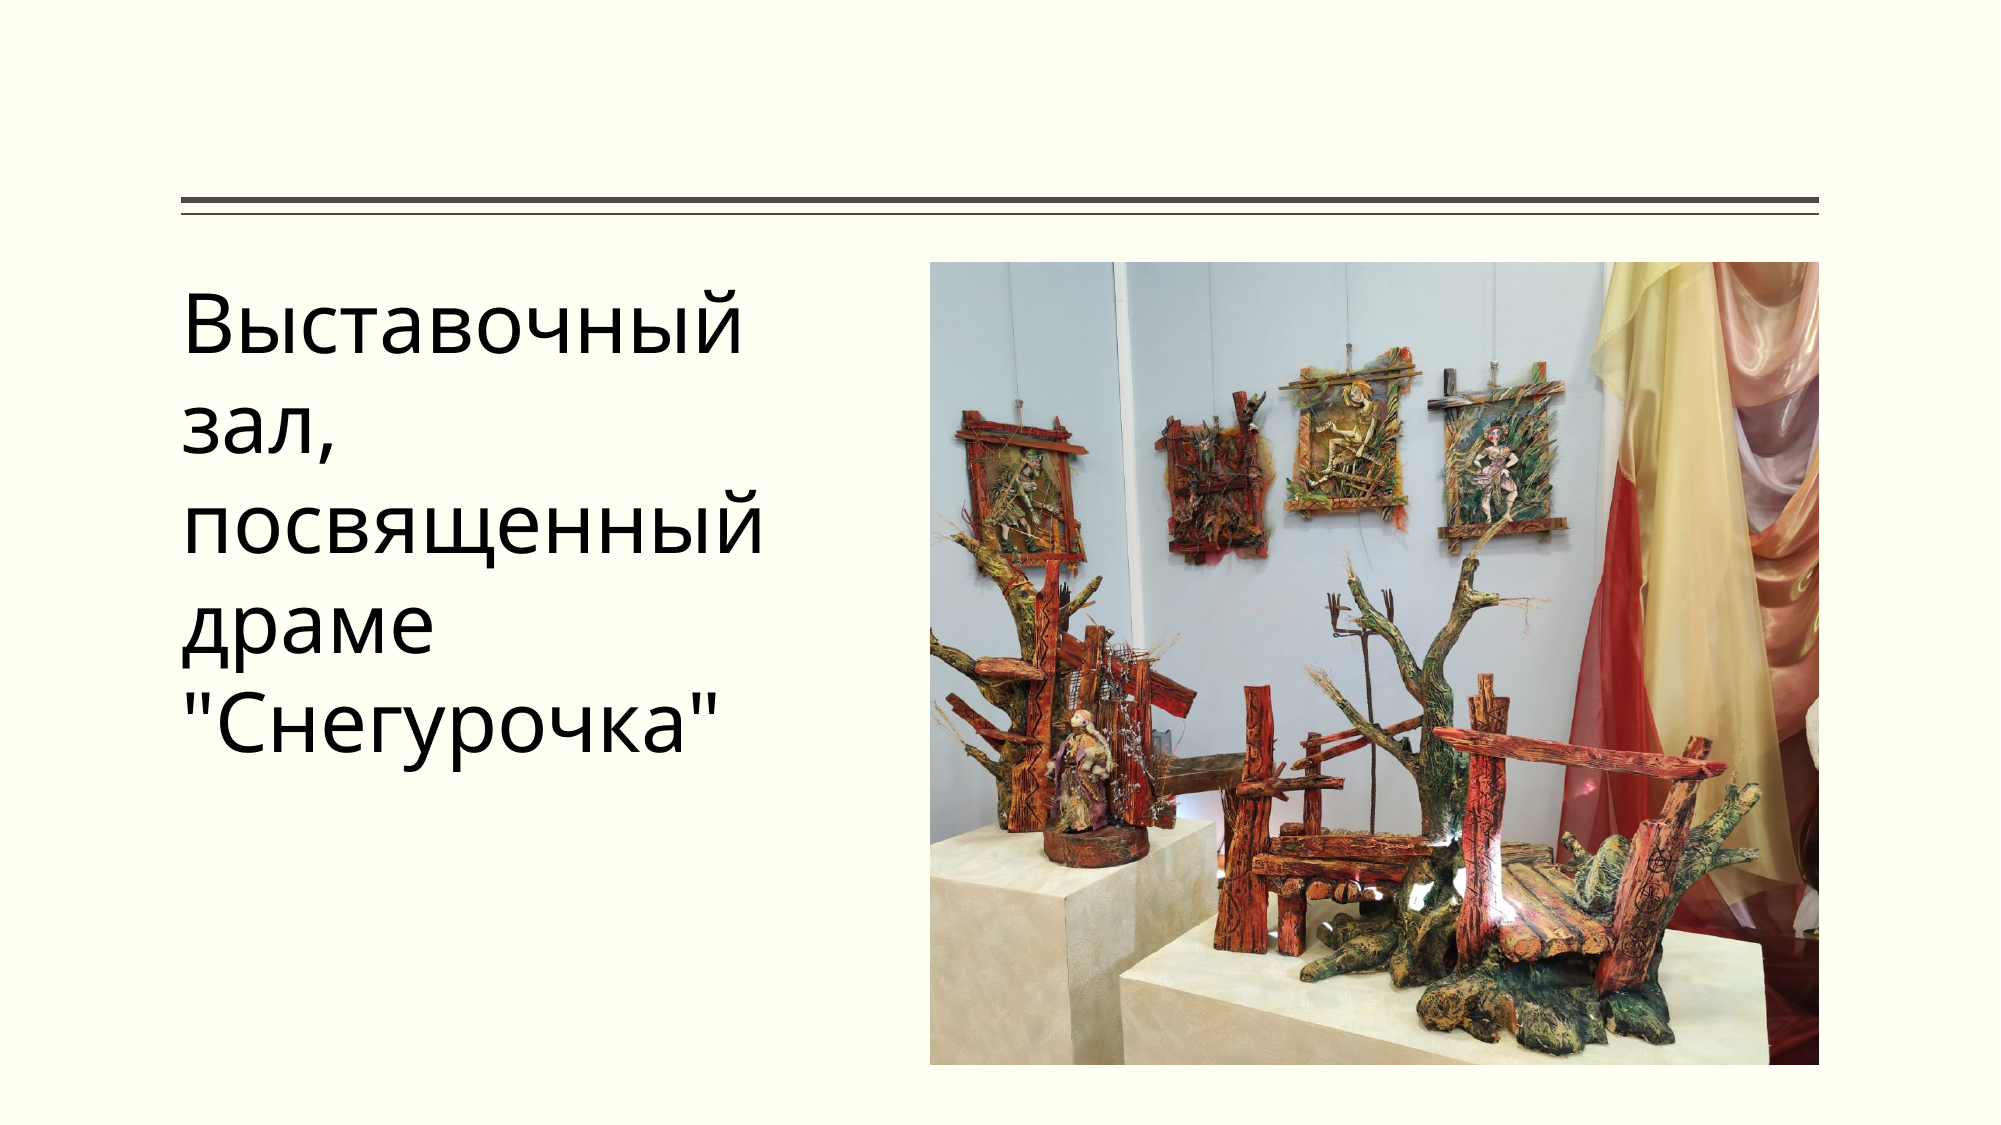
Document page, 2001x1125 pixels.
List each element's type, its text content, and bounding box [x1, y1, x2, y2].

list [929, 262, 1819, 1065]
list Выставочный зал, посвященный драме "Снегурочка" [181, 262, 901, 1013]
